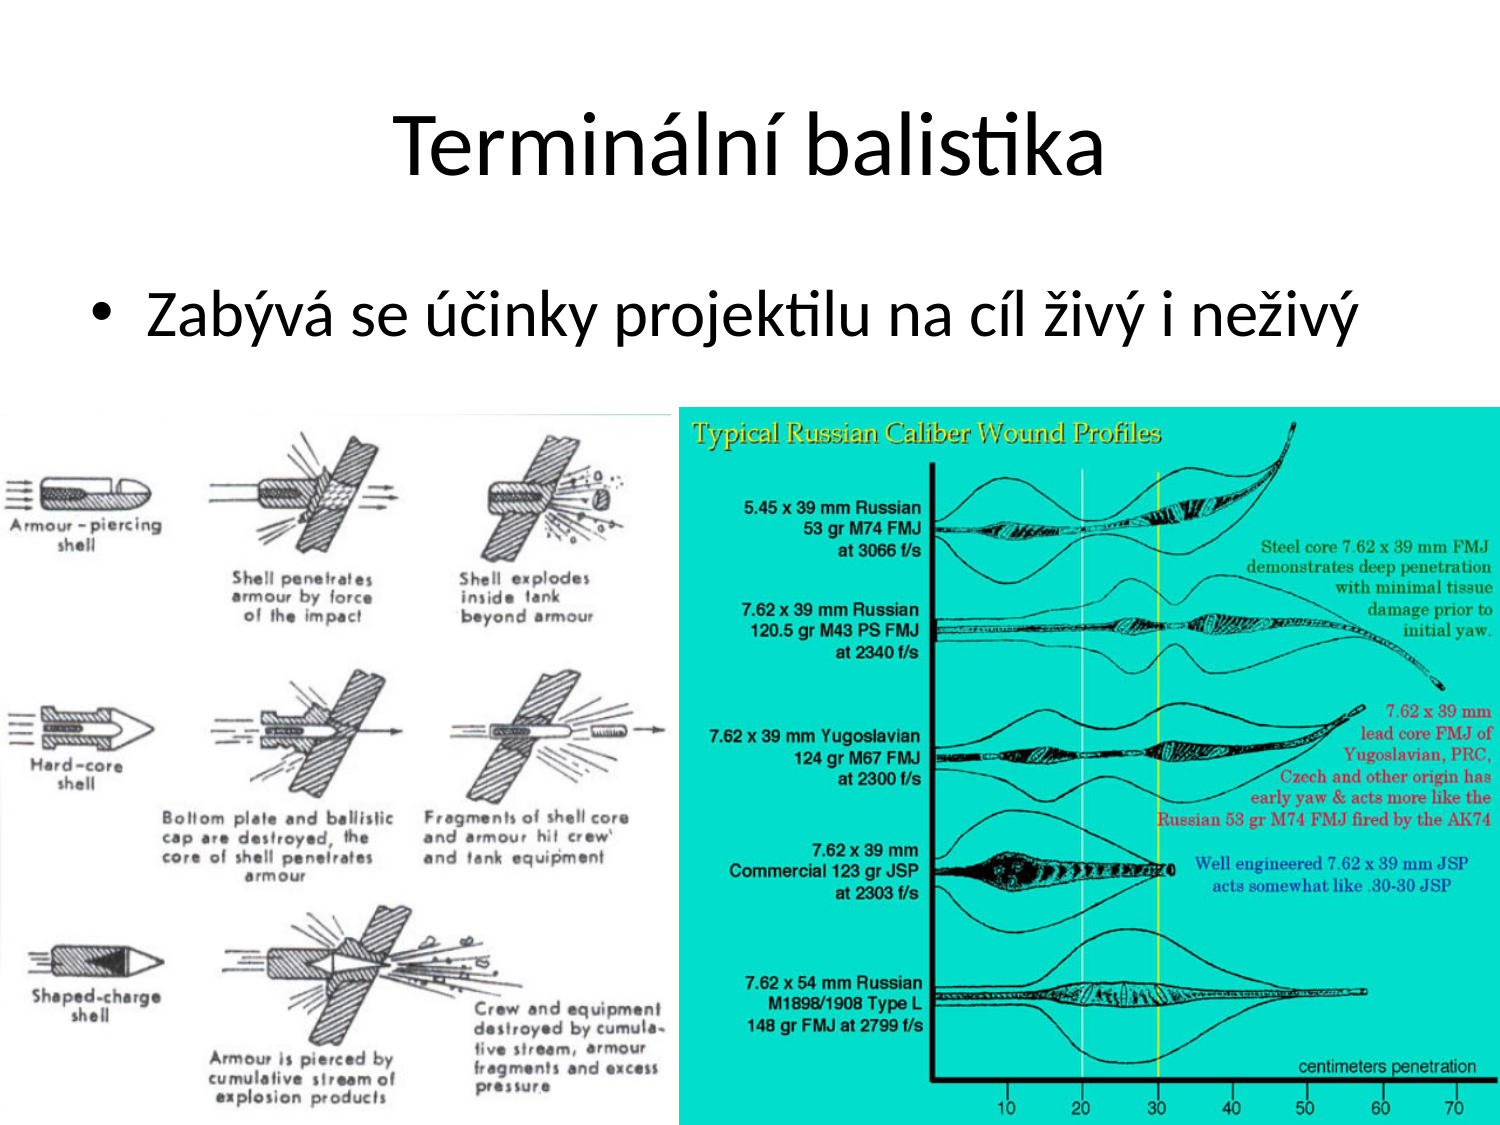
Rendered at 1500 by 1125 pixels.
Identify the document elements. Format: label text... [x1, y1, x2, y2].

picture [0, 407, 1500, 1125]
list Zabývá se účinky projektilu na cíl živý i neživý [75, 262, 1425, 413]
title Terminální balistika [75, 45, 1425, 233]
